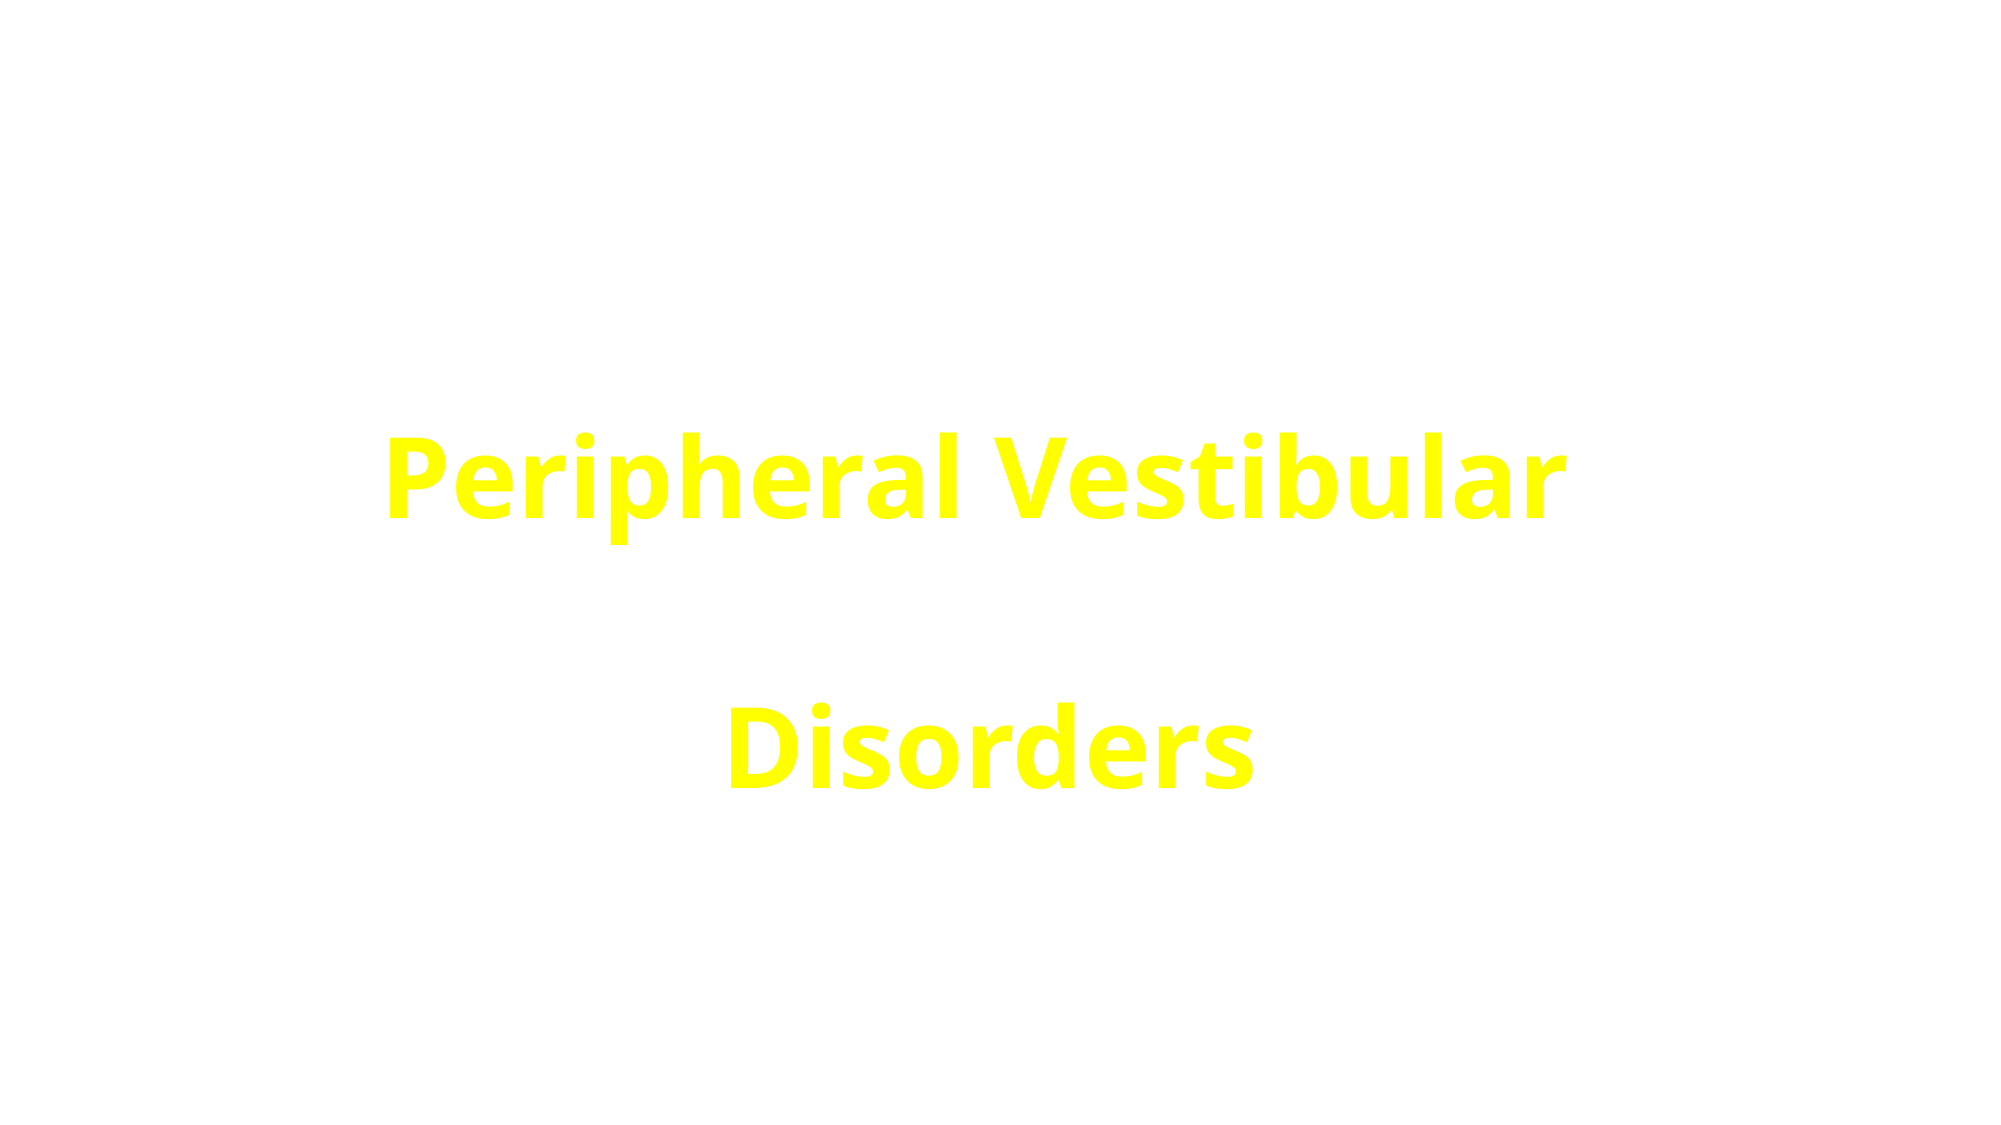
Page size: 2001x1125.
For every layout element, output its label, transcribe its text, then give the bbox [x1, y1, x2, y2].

title Peripheral Vestibular Disorders [101, 320, 1850, 819]
